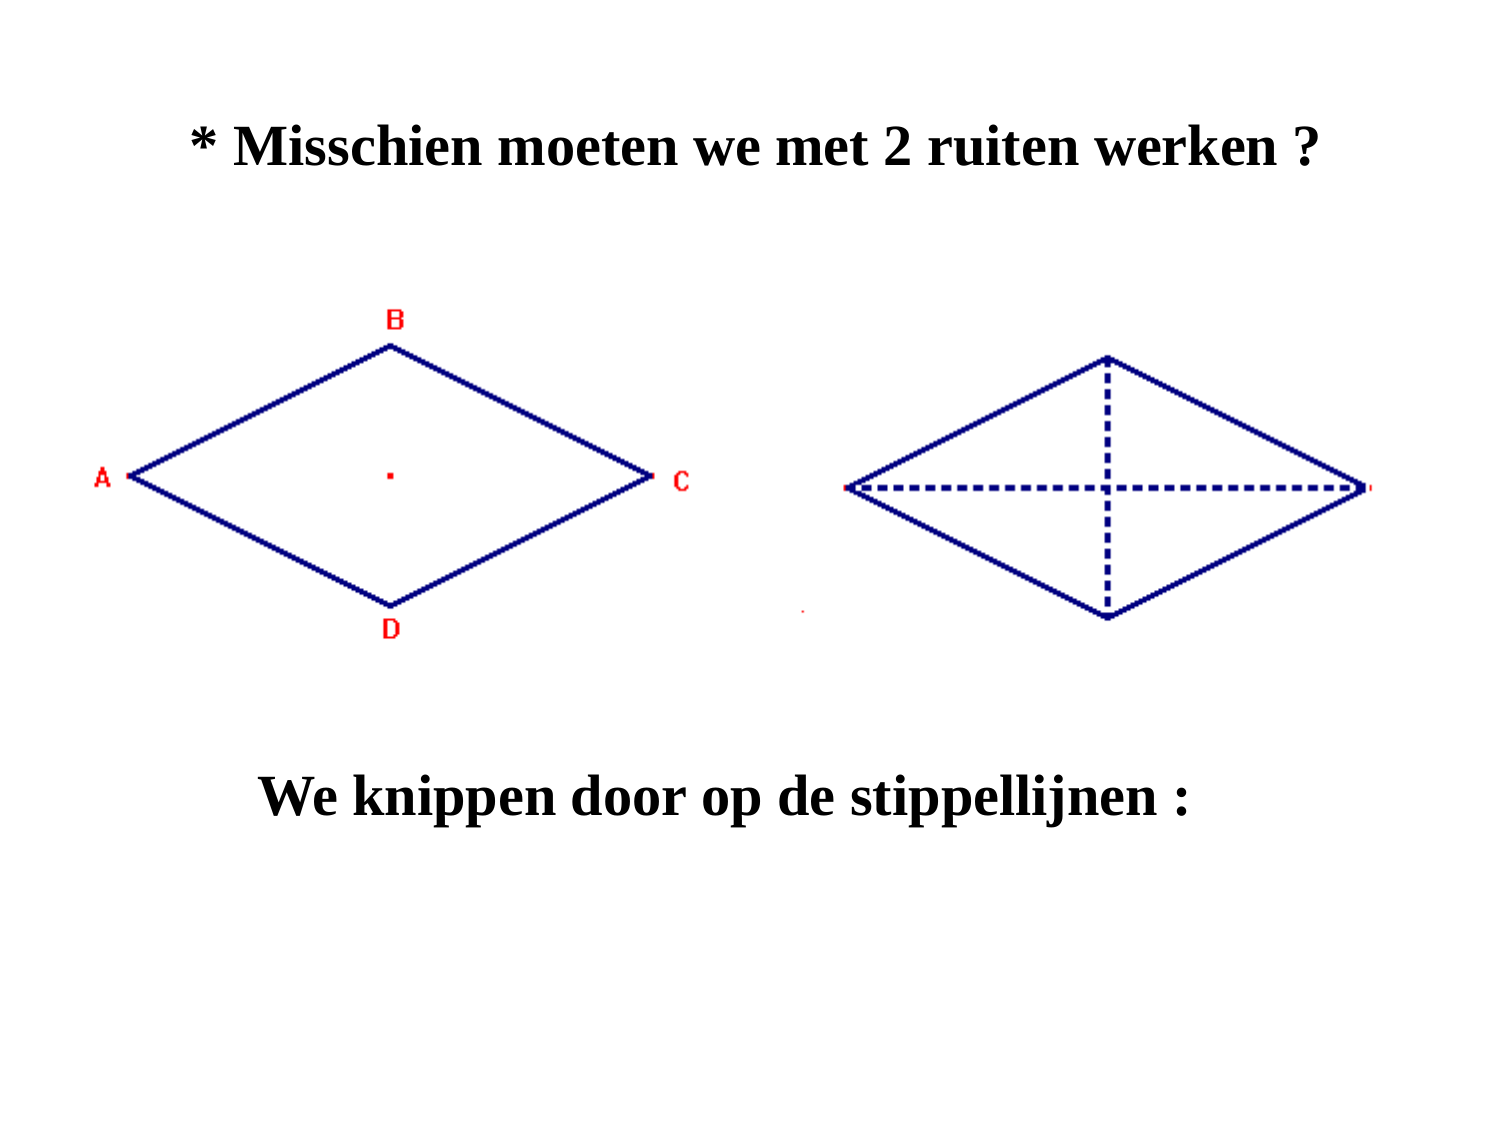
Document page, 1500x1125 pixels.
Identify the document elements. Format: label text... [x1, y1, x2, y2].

text_box * Misschien moeten we met 2 ruiten werken ? [0, 99, 1500, 185]
text_box We knippen door op de stippellijnen : [0, 750, 1463, 835]
picture [87, 262, 1423, 651]
